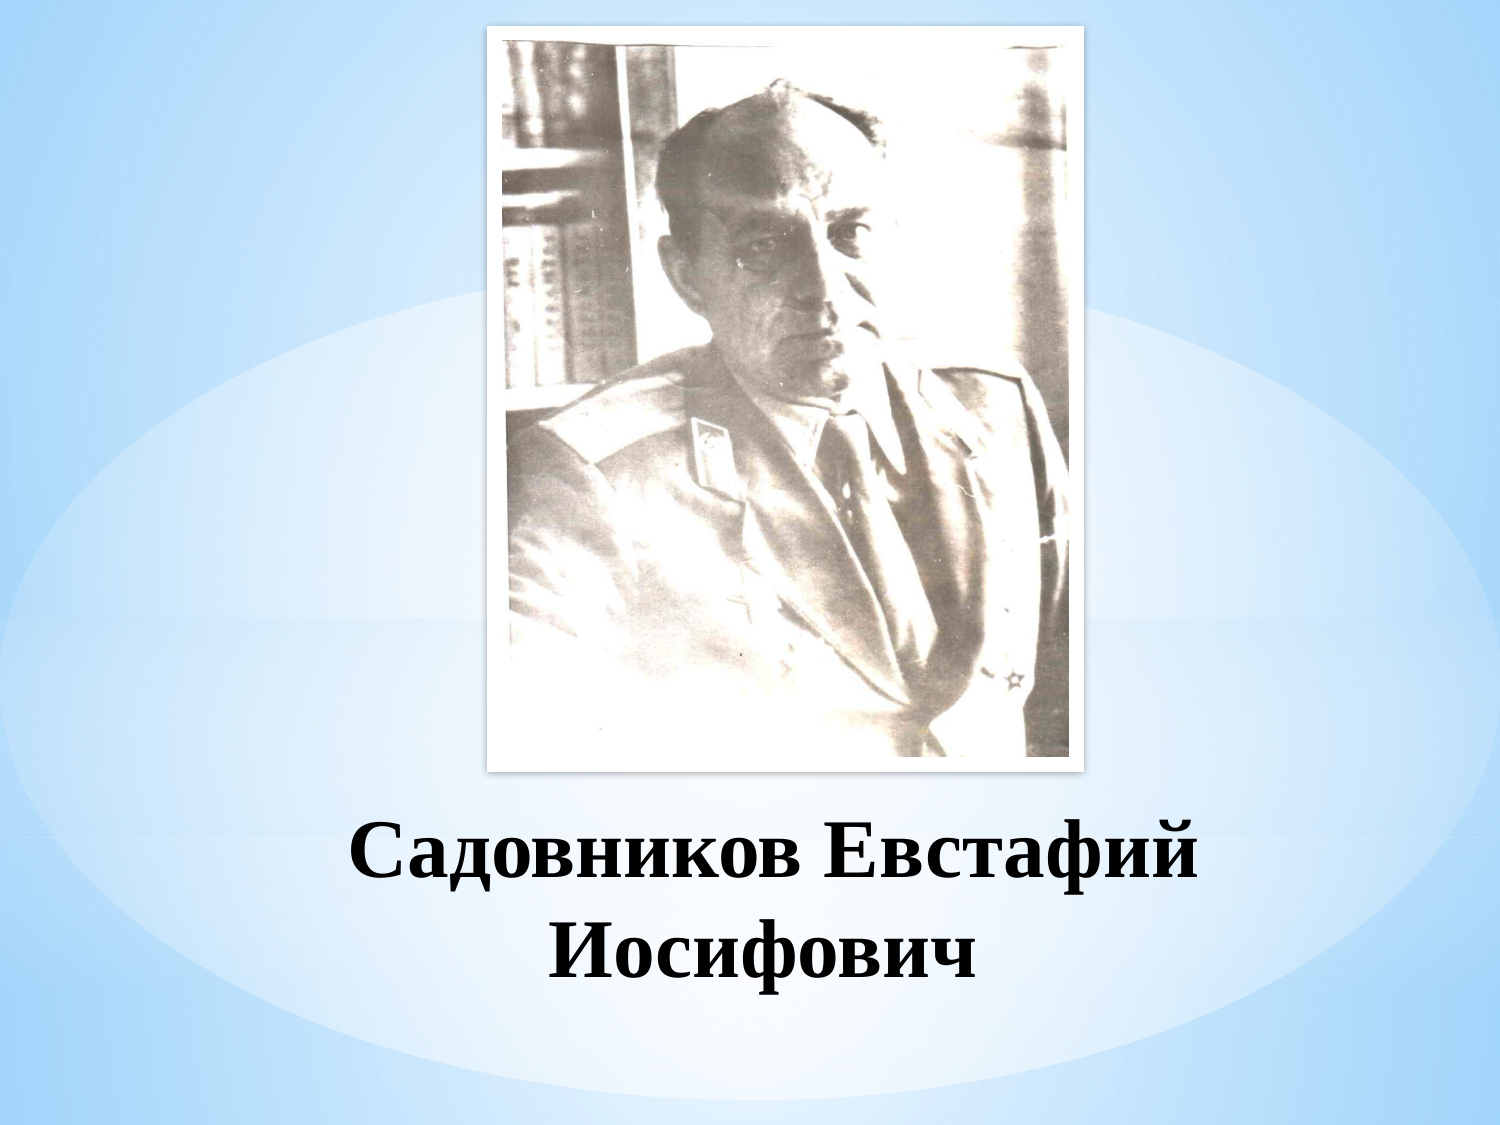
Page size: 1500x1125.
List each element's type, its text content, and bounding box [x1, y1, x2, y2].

text_box Садовников Евстафий Иосифович [194, 786, 1353, 1002]
picture [501, 39, 1070, 758]
